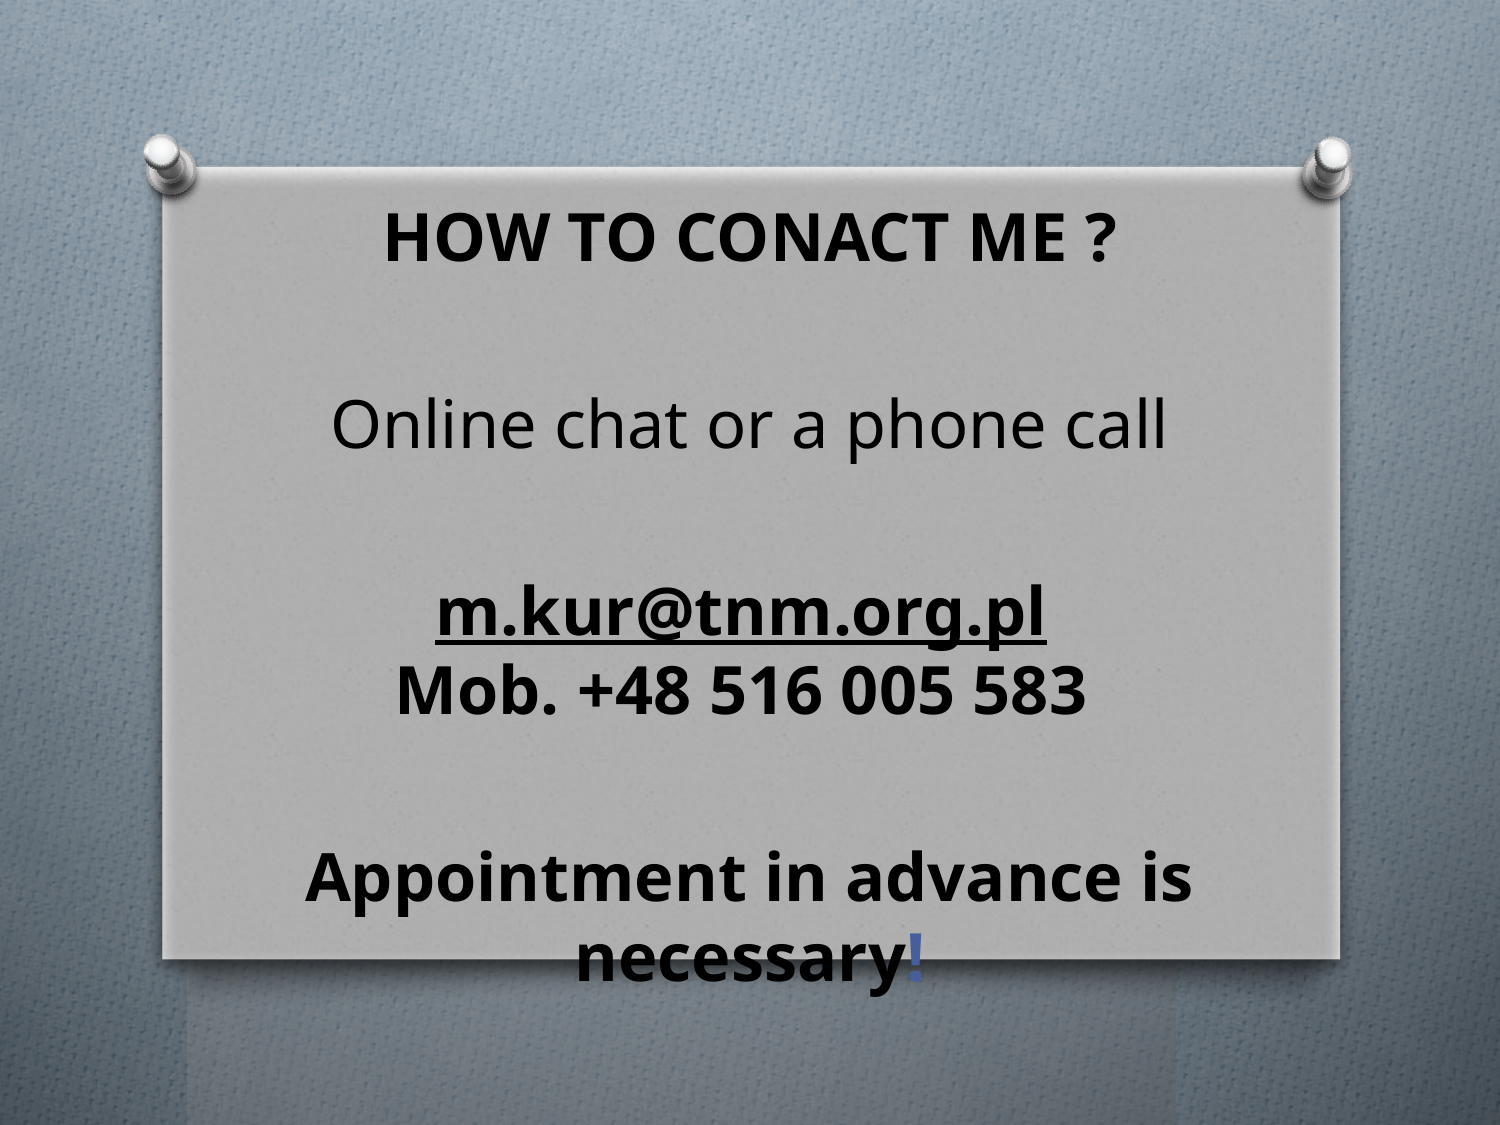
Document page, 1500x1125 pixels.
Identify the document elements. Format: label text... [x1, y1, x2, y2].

picture [1274, 109, 1396, 225]
subtitle HOW TO CONACT ME ? Online chat or a phone call m.kur@tnm.org.pl Mob. +48 516 005 583 Appointment in advance is necessary! [174, 187, 1325, 925]
title [50, 537, 174, 800]
picture [112, 100, 235, 214]
